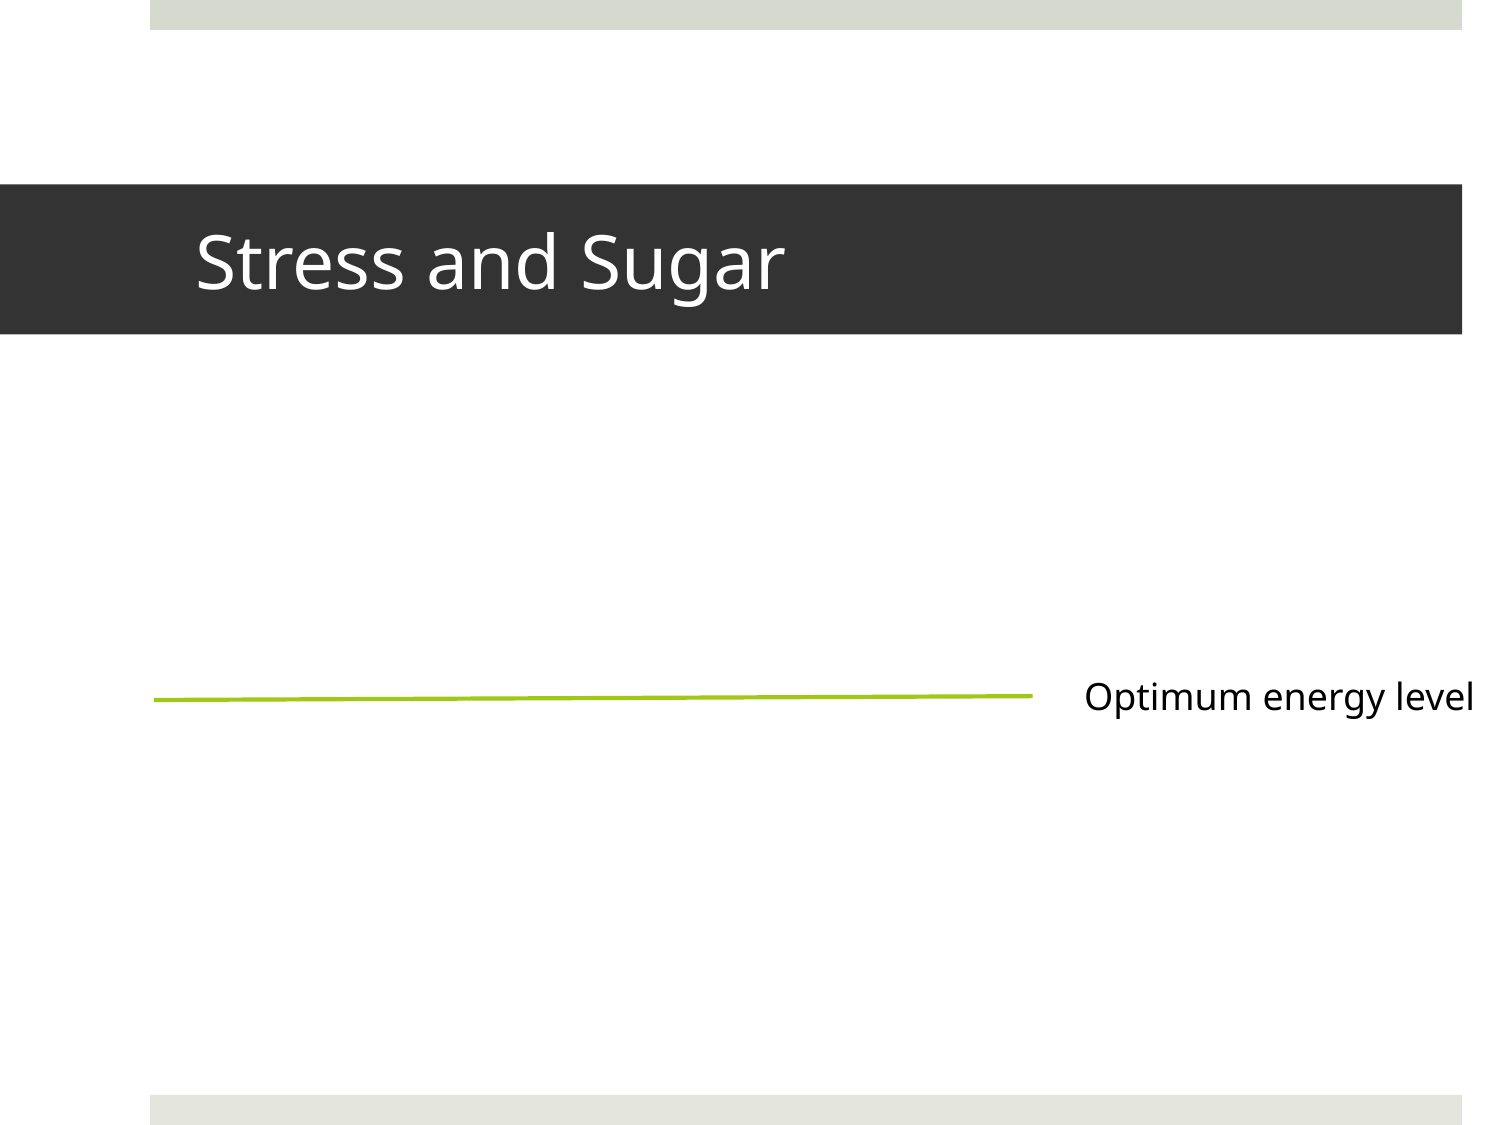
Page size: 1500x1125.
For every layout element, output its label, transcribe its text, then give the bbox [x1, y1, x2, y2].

title Stress and Sugar [0, 184, 1463, 335]
text_box Optimum energy level [1069, 665, 1491, 726]
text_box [153, 695, 1034, 701]
